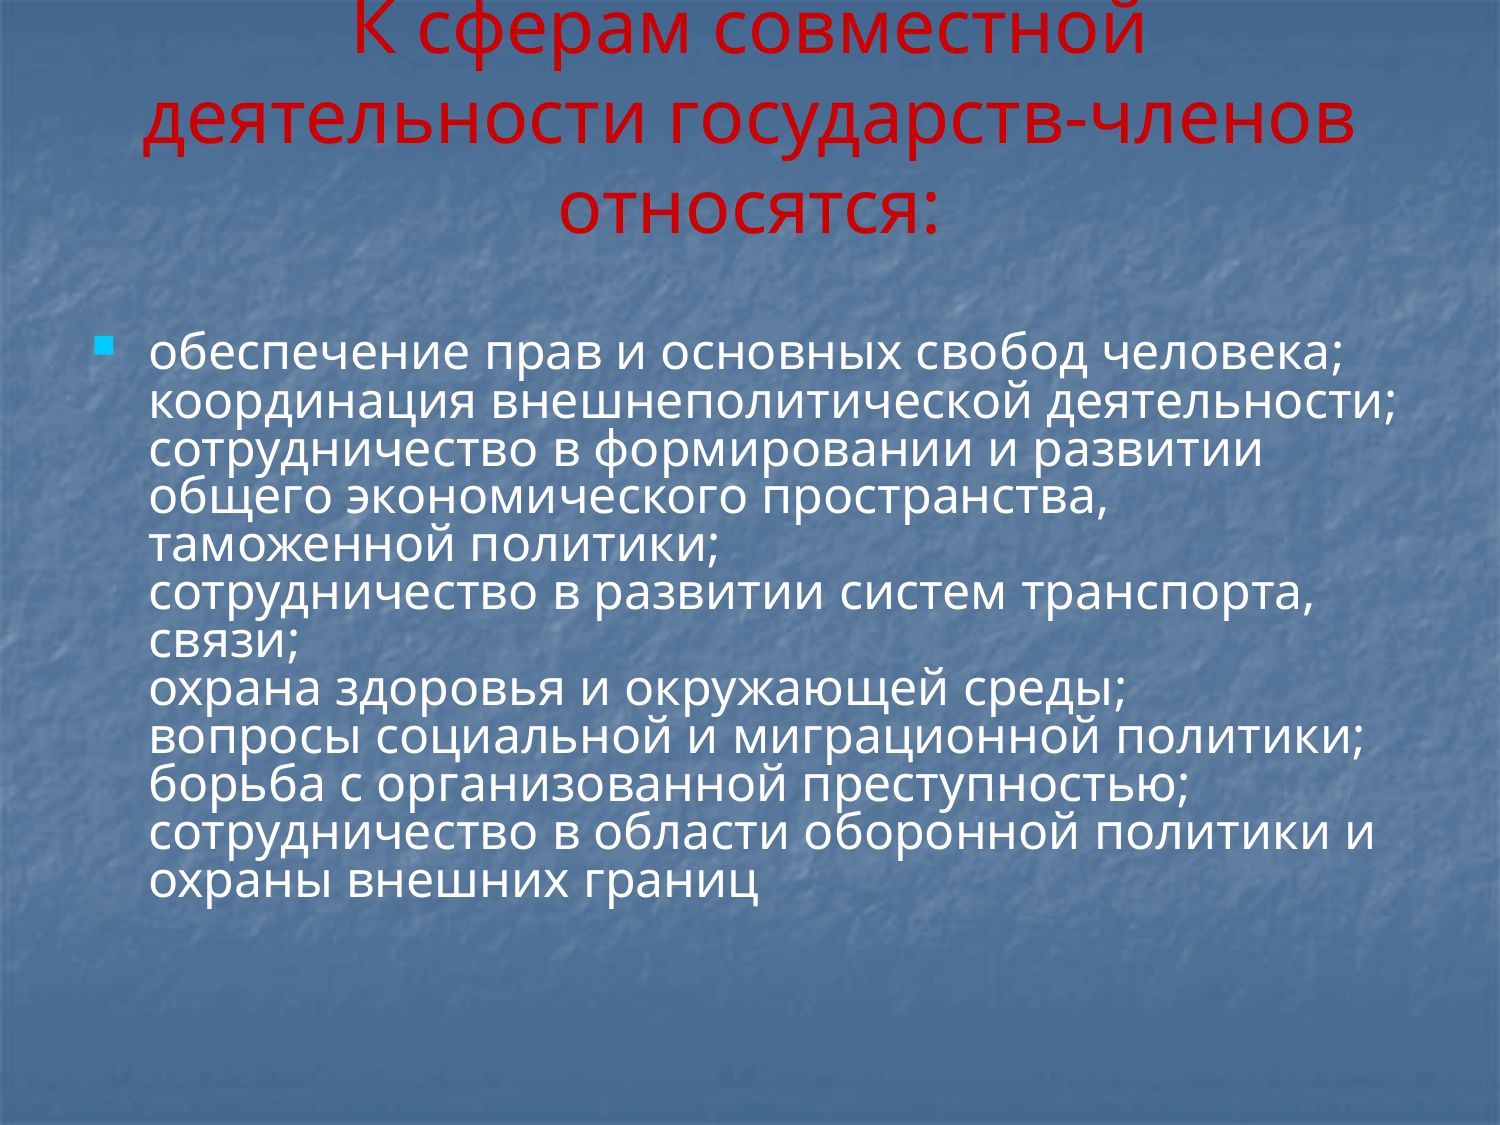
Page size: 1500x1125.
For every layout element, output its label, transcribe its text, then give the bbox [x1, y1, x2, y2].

title К сферам совместной деятельности государств-членов относятся: [74, 62, 1426, 386]
list обеспечение прав и основных свобод человека; координация внешнеполитической деятельности; сотрудничество в формировании и развитии общего экономического пространства, таможенной политики; сотрудничество в развитии систем транспорта, связи; охрана здоровья и окружающей среды; вопросы социальной и миграционной политики; борьба с организованной преступностью; сотрудничество в области оборонной политики и охраны внешних границ [76, 196, 1428, 742]
